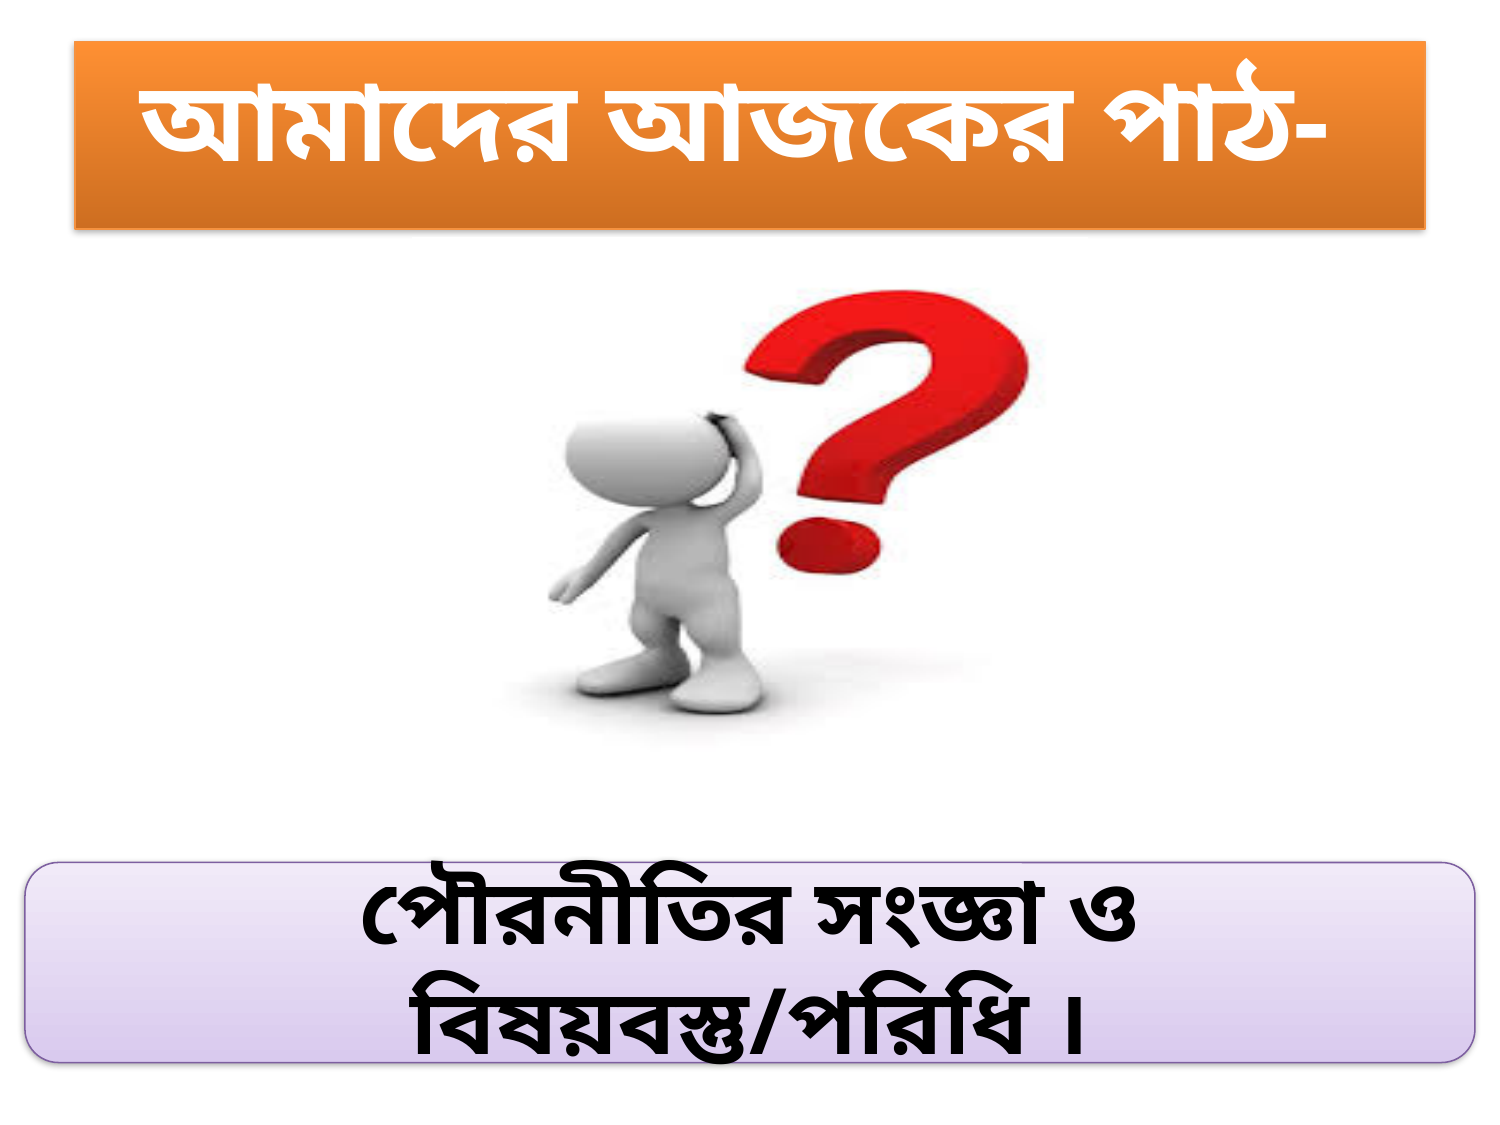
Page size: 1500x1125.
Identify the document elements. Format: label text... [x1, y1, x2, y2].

text_box পৌরনীতির সংজ্ঞা ও বিষয়বস্তু/পরিধি । [24, 861, 1476, 1064]
text_box আমাদের আজকের পাঠ- [74, 41, 1426, 230]
picture [412, 237, 1088, 788]
